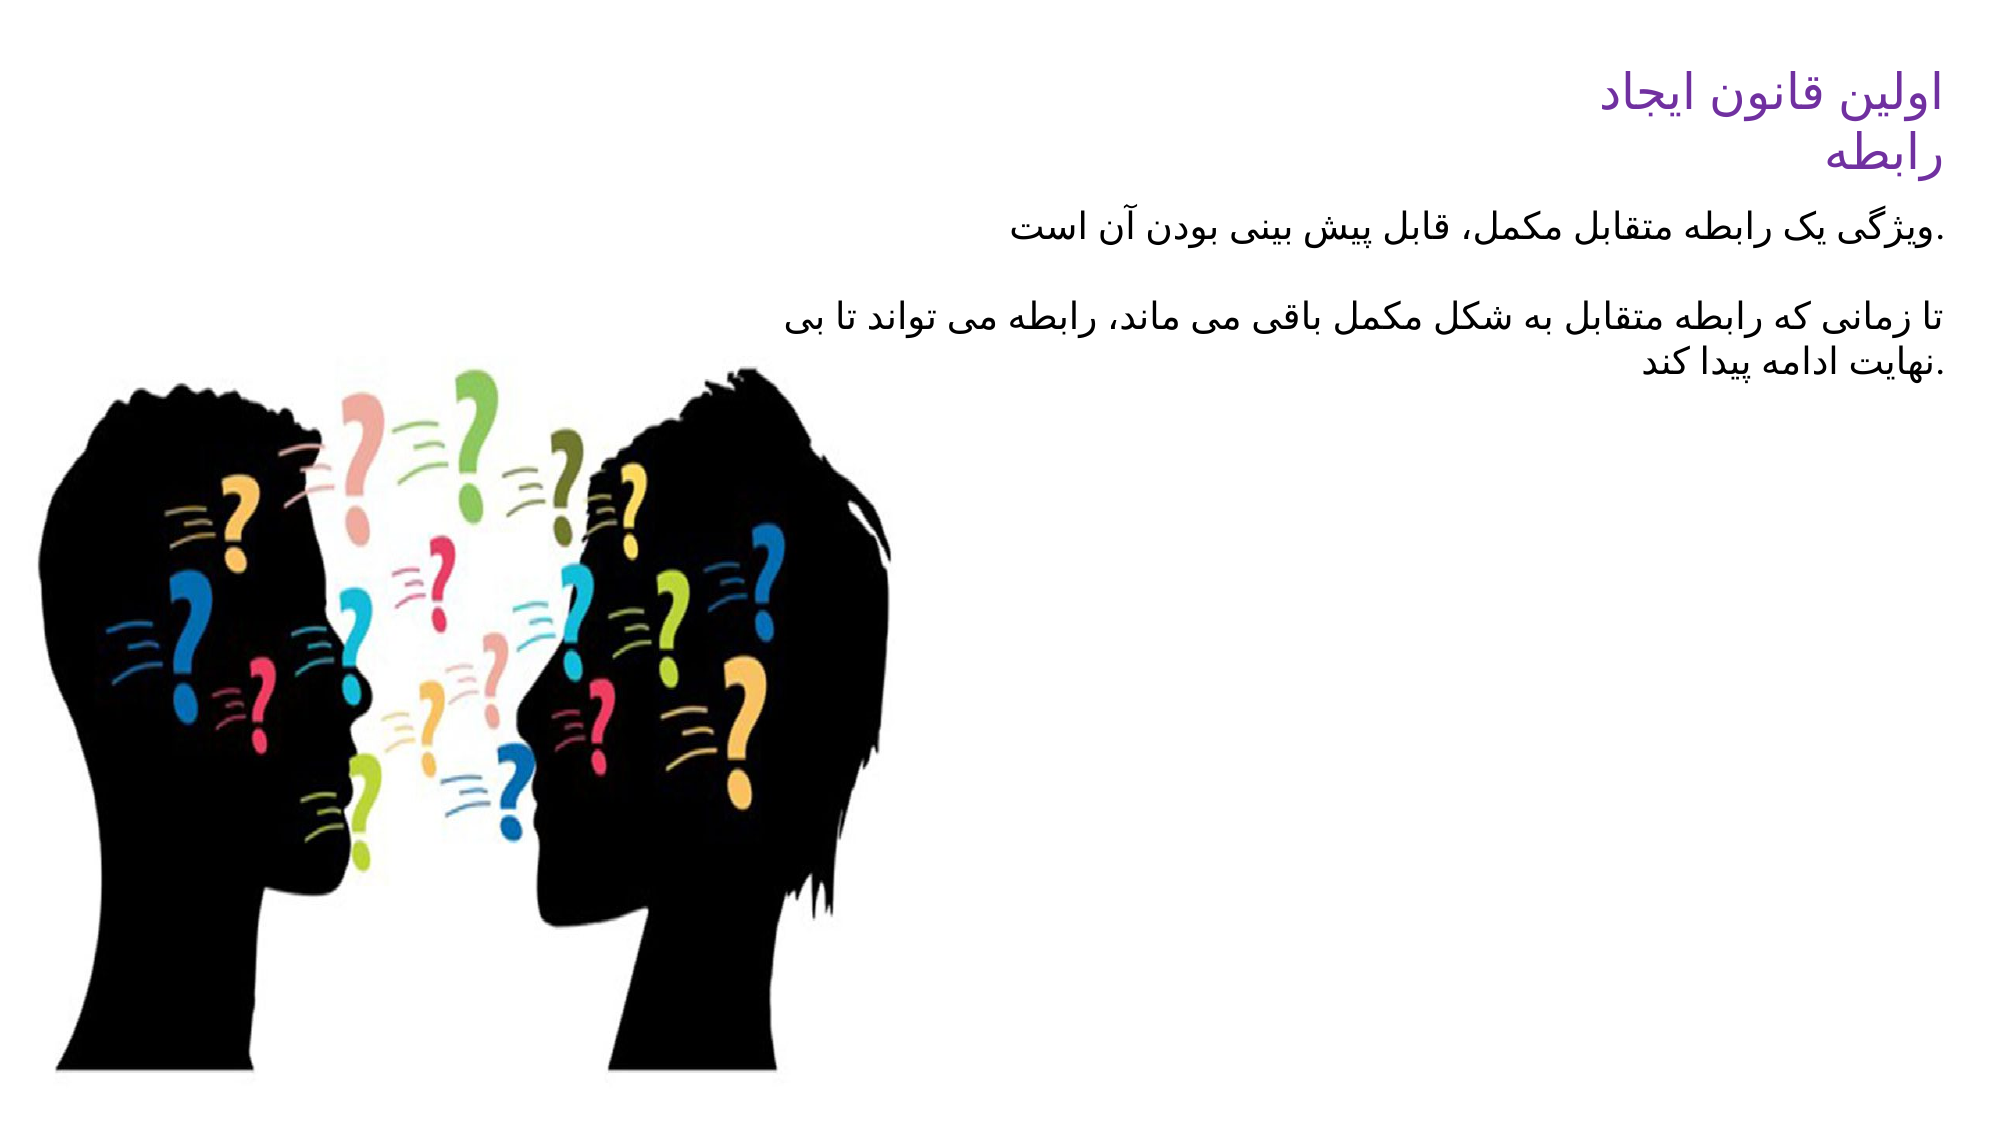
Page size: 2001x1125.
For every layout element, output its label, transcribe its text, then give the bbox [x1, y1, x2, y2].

text_box ویژگی یک رابطه متقابل مکمل، قابل پیش بینی بودن آن است. تا زمانی که رابطه متقابل به شکل مکمل باقی می ماند، رابطه می تواند تا بی نهایت ادامه پیدا کند. [731, 194, 1960, 390]
text_box اولین قانون ایجاد رابطه [1539, 51, 1960, 187]
picture [9, 345, 923, 1125]
